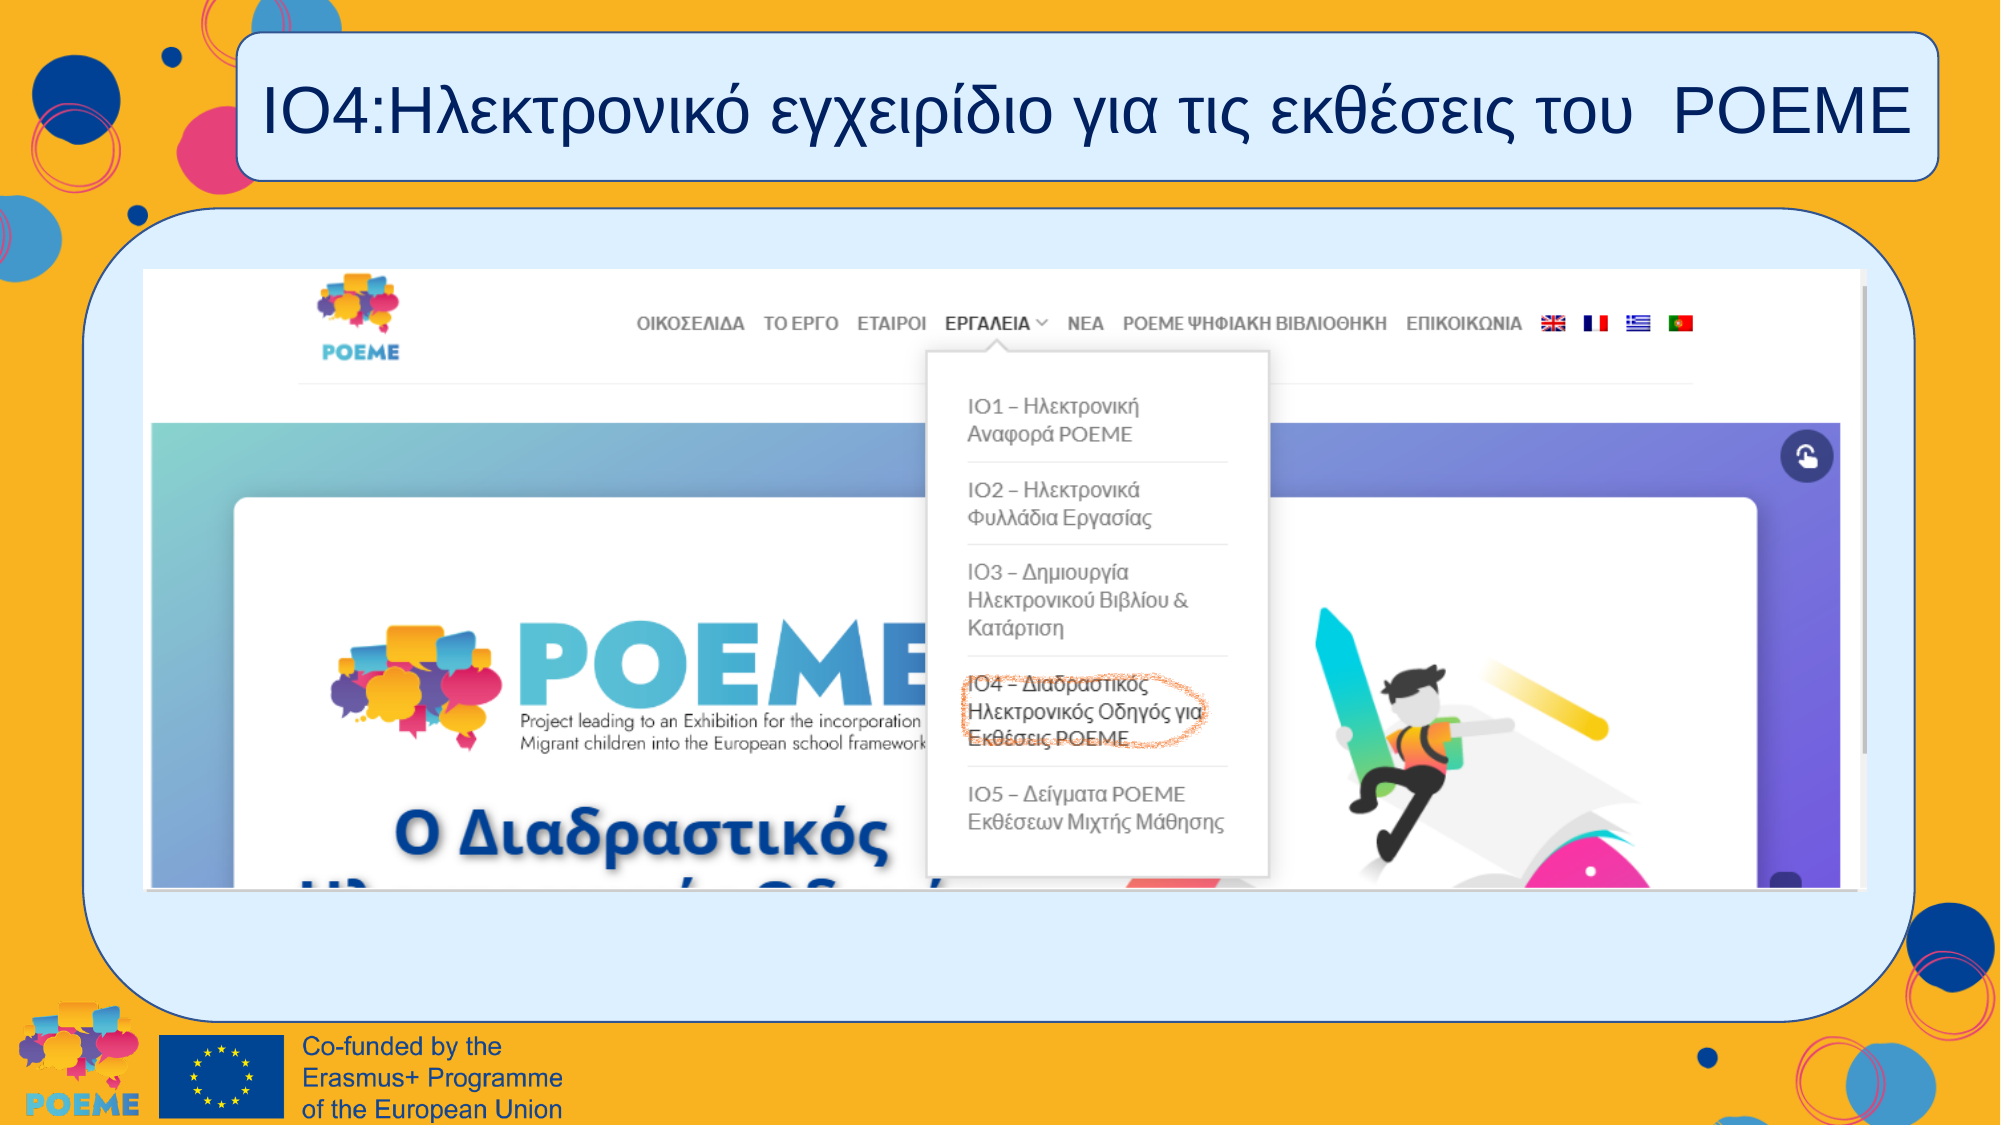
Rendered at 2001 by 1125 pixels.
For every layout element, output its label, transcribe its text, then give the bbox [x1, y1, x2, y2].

text_box IO4:Ηλεκτρονικό εγχειρίδιο για τις εκθέσεις του POEME [235, 31, 1940, 182]
text_box [81, 207, 1916, 1023]
picture [0, 0, 2001, 1125]
